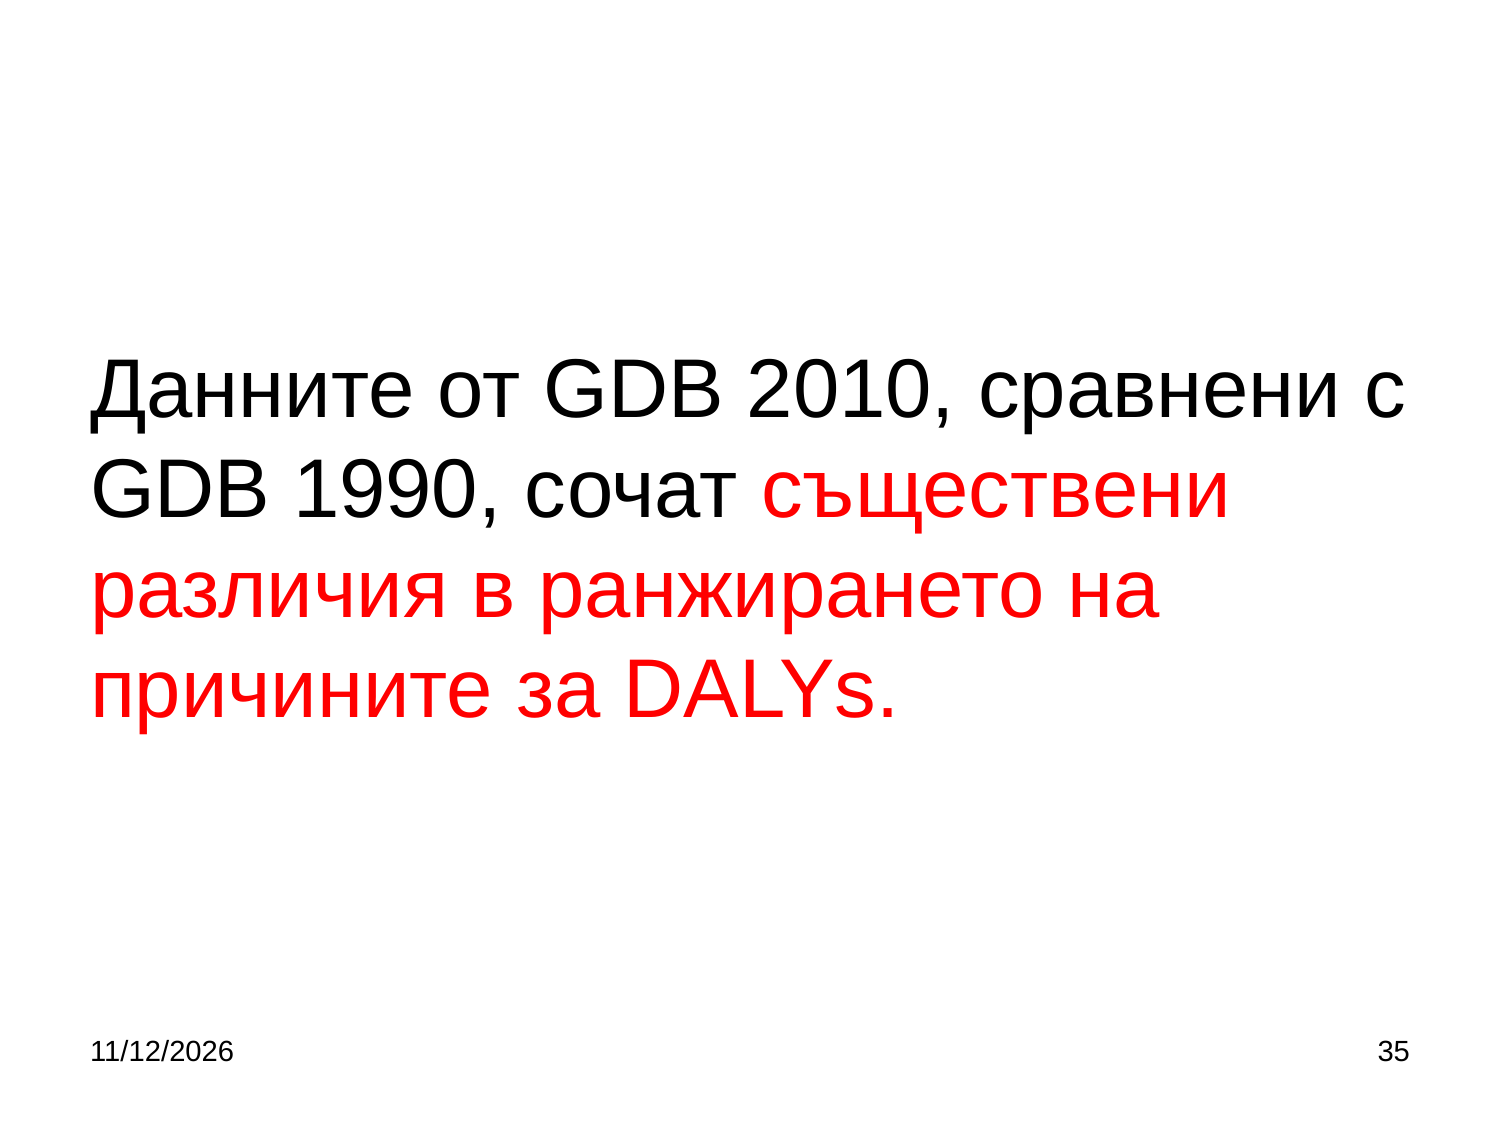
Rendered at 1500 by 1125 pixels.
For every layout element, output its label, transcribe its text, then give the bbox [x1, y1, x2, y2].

slide_number 35 [1074, 1024, 1425, 1103]
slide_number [75, 1024, 425, 1103]
title Данните от GDB 2010, сравнени с GDB 1990, сочат съществени различия в ранжирането на причините за DALYs. [75, 45, 1425, 1024]
